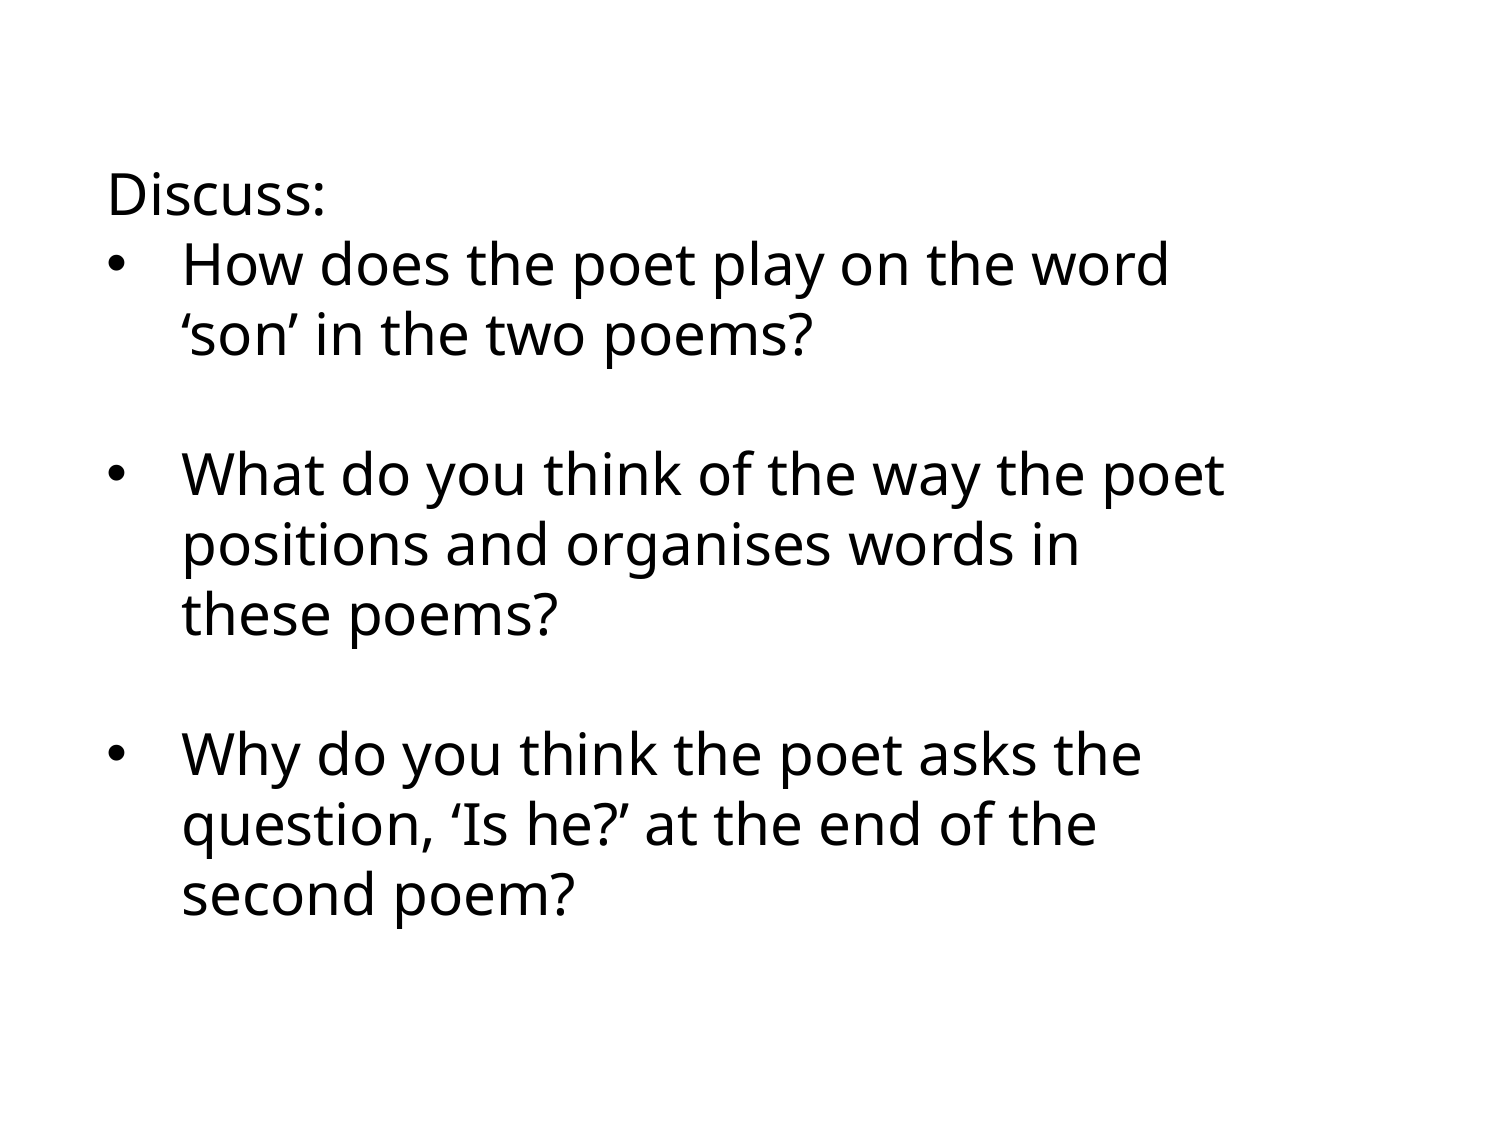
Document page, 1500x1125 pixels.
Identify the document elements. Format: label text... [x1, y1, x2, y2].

text_box Discuss: How does the poet play on the word ‘son’ in the two poems? What do you think of the way the poet positions and organises words in these poems? Why do you think the poet asks the question, ‘Is he?’ at the end of the second poem? [91, 149, 1242, 935]
